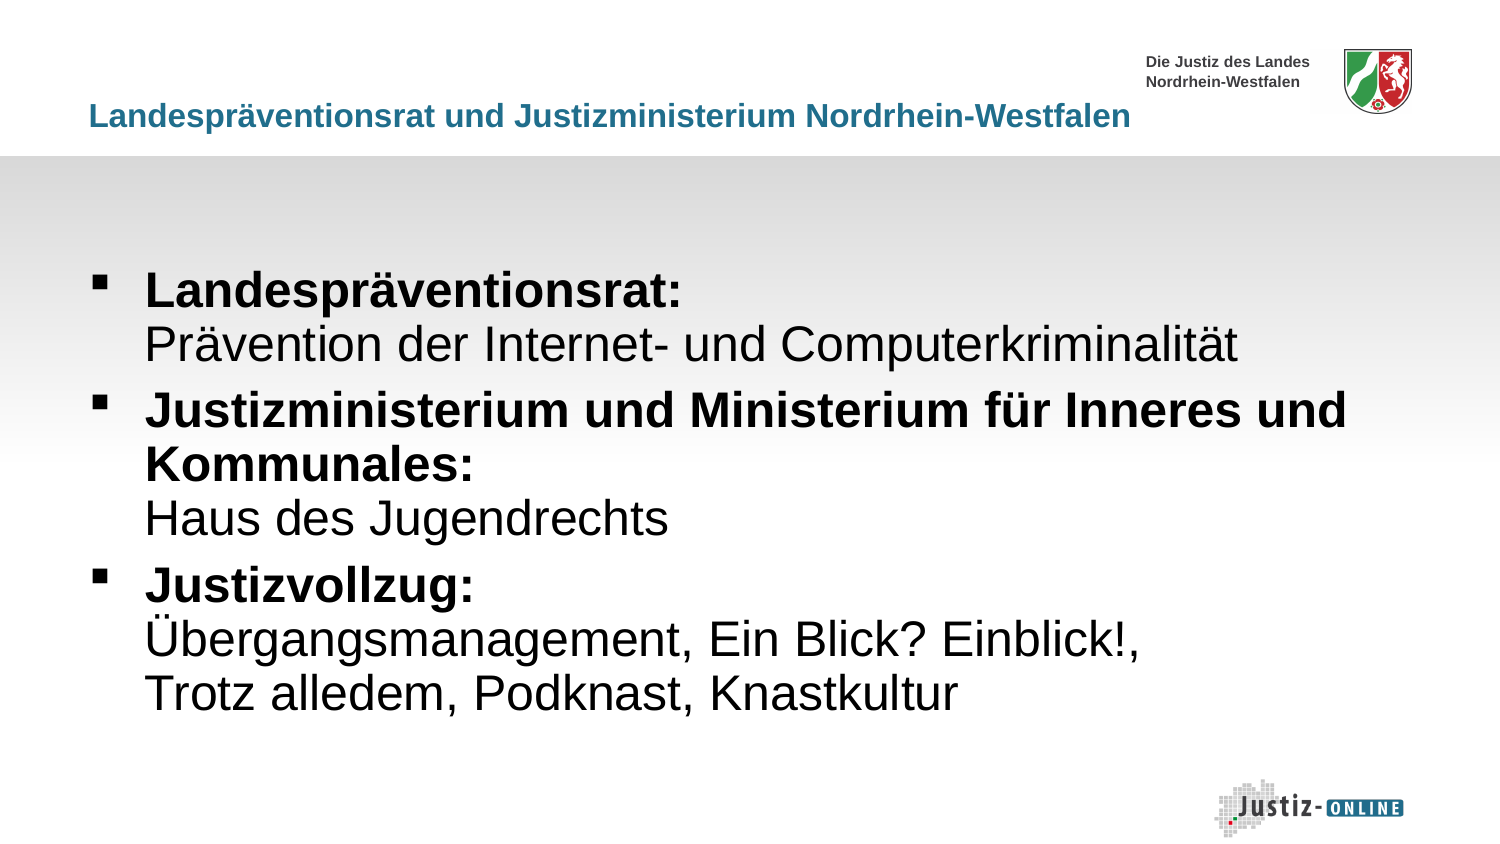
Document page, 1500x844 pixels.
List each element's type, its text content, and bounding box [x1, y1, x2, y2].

picture [1310, 49, 1412, 114]
picture [1205, 777, 1412, 840]
list Landespräventionsrat: Prävention der Internet- und Computerkriminalität Justizministerium und Ministerium für Inneres und Kommunales: Haus des Jugendrechts Justizvollzug: Übergangsmanagement, Ein Blick? Einblick!, Trotz alledem, Podknast, Knastkultur [88, 191, 1412, 777]
title Landespräventionsrat und Justizministerium Nordrhein-Westfalen [88, 93, 1278, 191]
